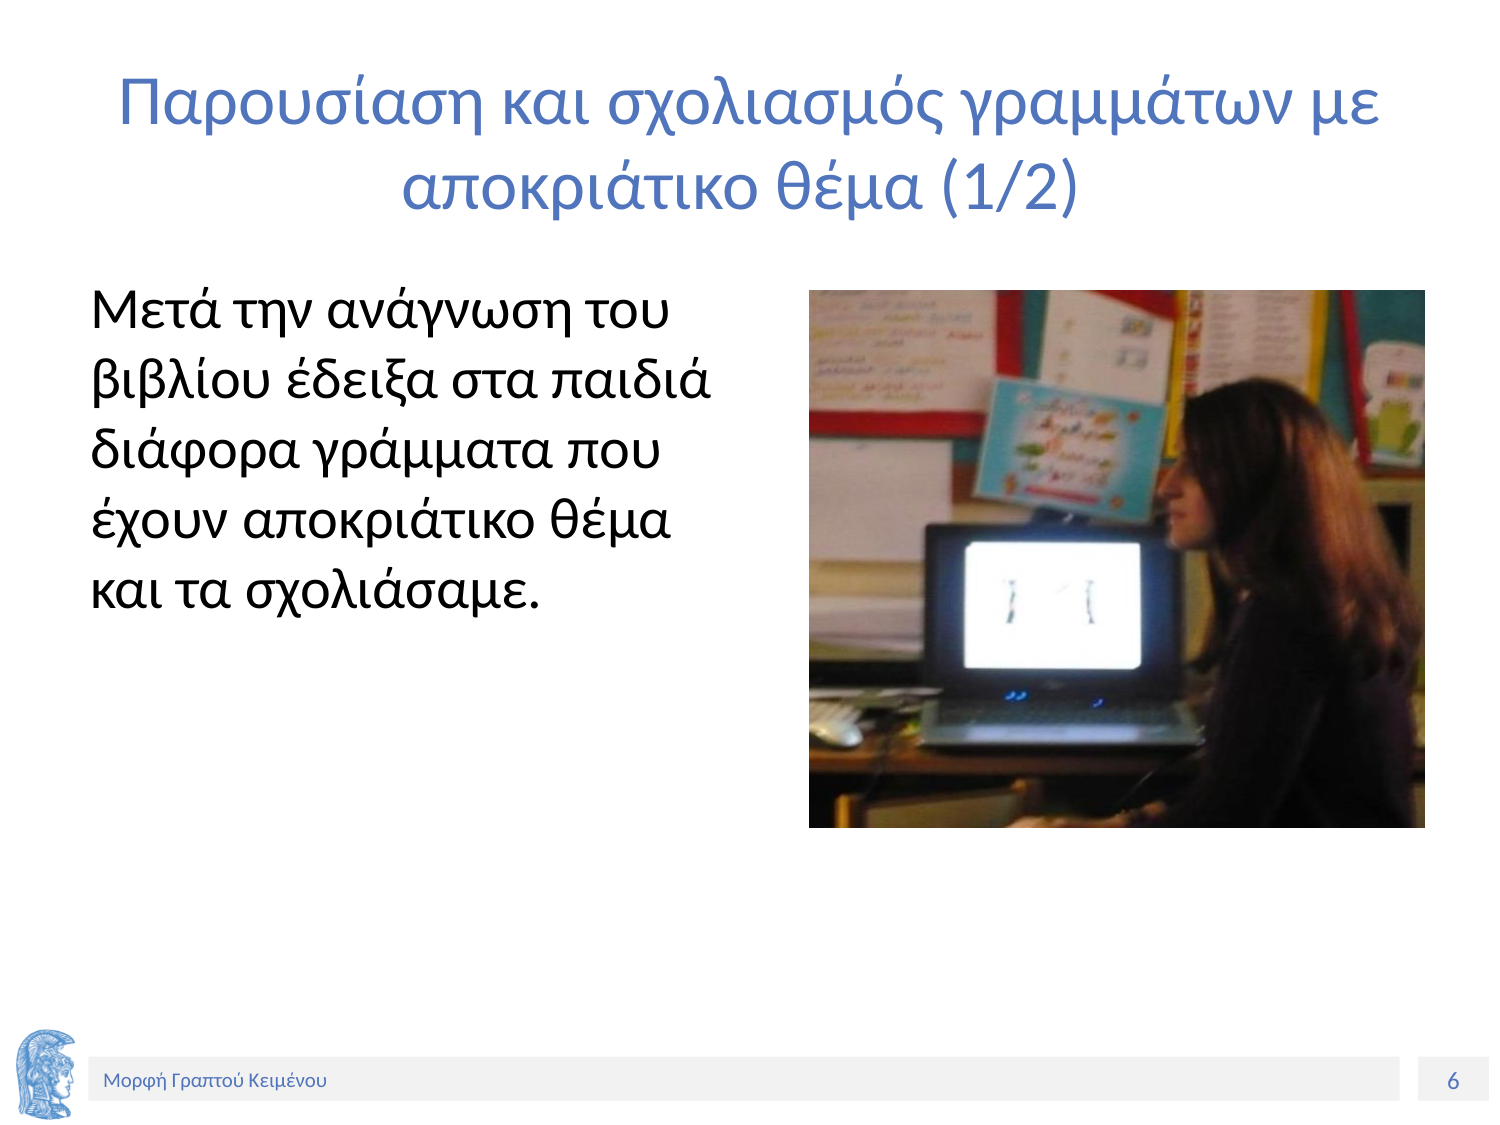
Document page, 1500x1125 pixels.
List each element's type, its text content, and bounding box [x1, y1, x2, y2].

list Μετά την ανάγνωση του βιβλίου έδειξα στα παιδιά διάφορα γράμματα που έχουν αποκριάτικο θέμα και τα σχολιάσαμε. [75, 262, 738, 1005]
title Παρουσίαση και σχολιασμός γραμμάτων με αποκριάτικο θέμα (1/2) [75, 45, 1425, 233]
picture [9, 1026, 81, 1120]
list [808, 290, 1426, 828]
